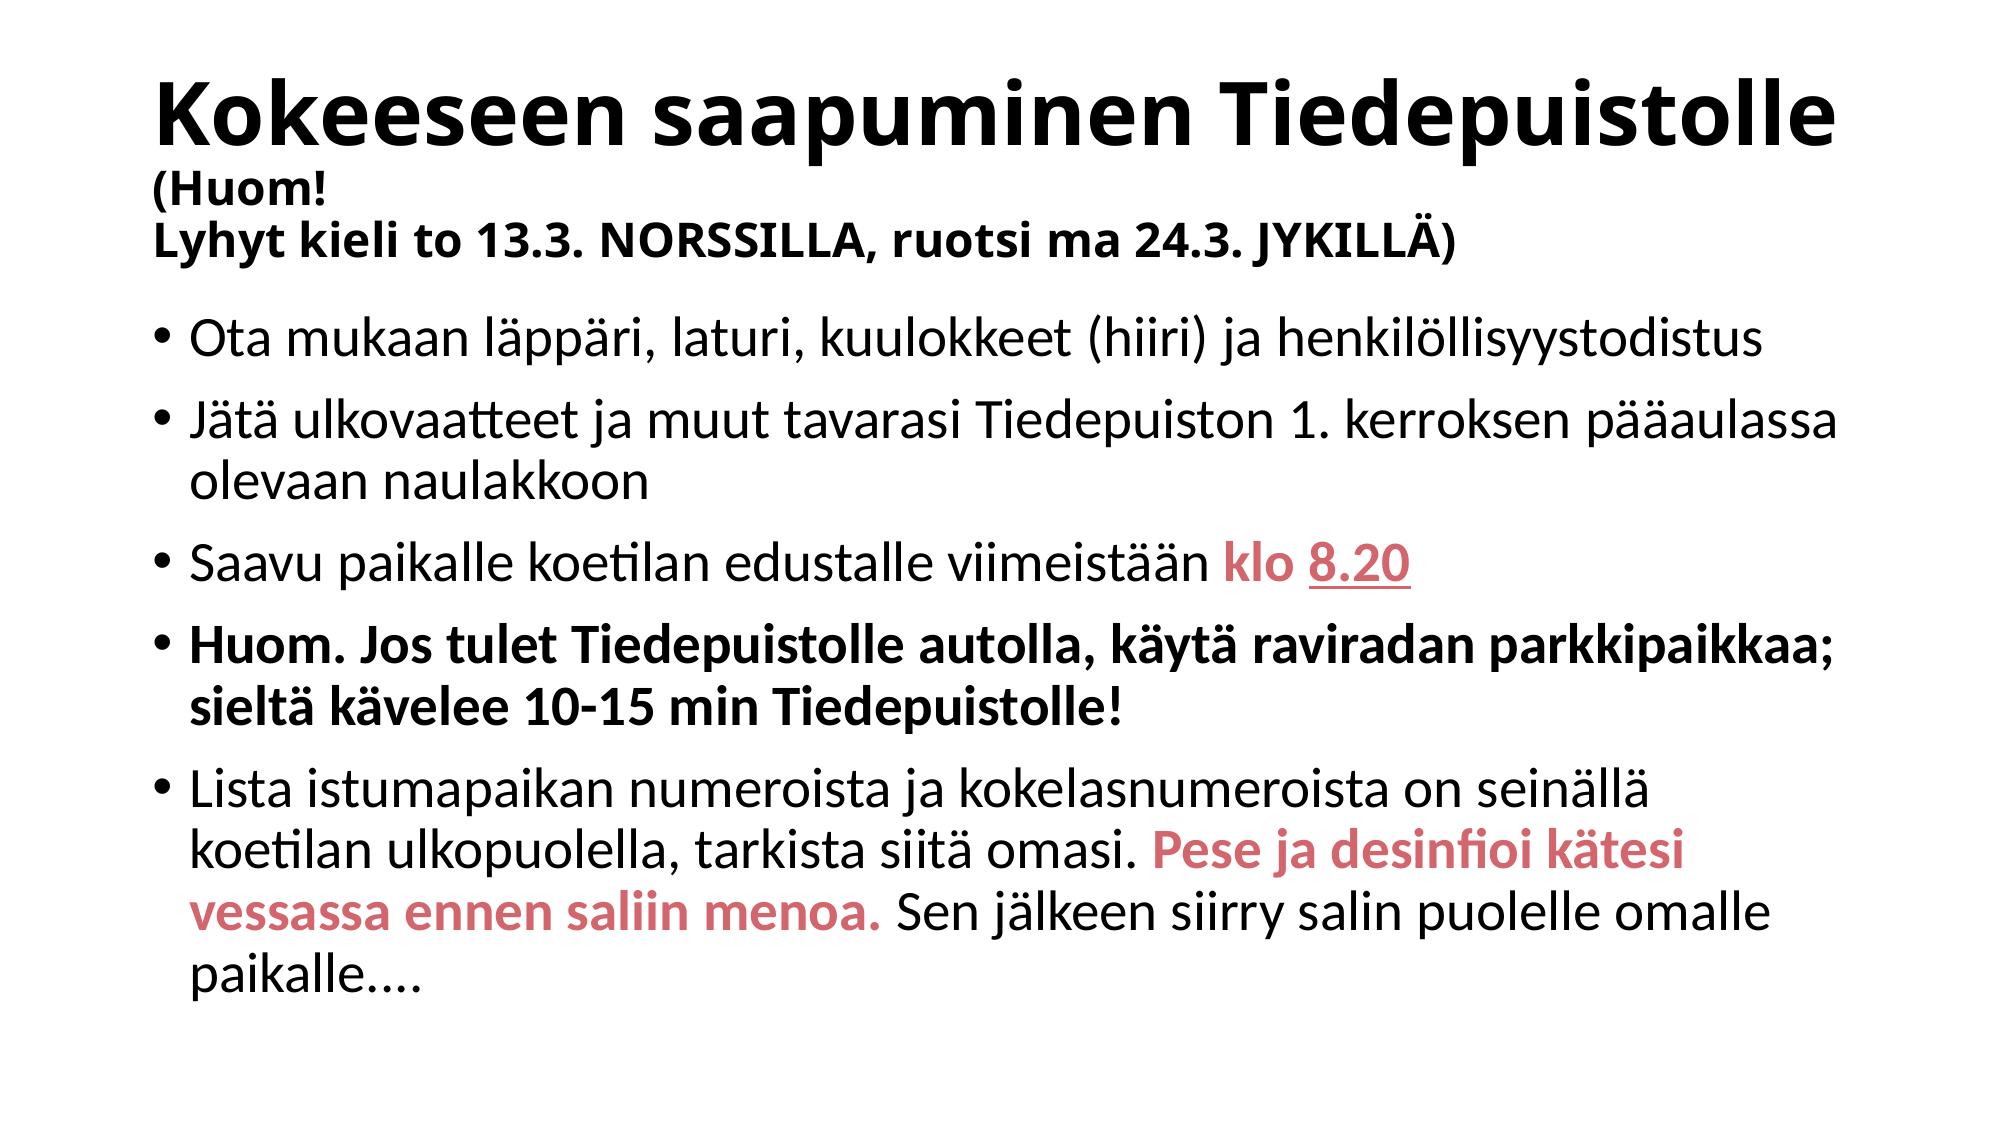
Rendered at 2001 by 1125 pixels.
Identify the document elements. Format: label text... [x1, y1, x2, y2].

list Ota mukaan läppäri, laturi, kuulokkeet (hiiri) ja henkilöllisyystodistus Jätä ulkovaatteet ja muut tavarasi Tiedepuiston 1. kerroksen pääaulassa olevaan naulakkoon Saavu paikalle koetilan edustalle viimeistään klo 8.20 Huom. Jos tulet Tiedepuistolle autolla, käytä raviradan parkkipaikkaa; sieltä kävelee 10-15 min Tiedepuistolle! Lista istumapaikan numeroista ja kokelasnumeroista on seinällä koetilan ulkopuolella, tarkista siitä omasi. Pese ja desinfioi kätesi vessassa ennen saliin menoa. Sen jälkeen siirry salin puolelle omalle paikalle.... [137, 299, 1863, 1014]
title Kokeeseen saapuminen Tiedepuistolle (Huom! Lyhyt kieli to 13.3. NORSSILLA, ruotsi ma 24.3. JYKILLÄ) [137, 59, 1863, 278]
